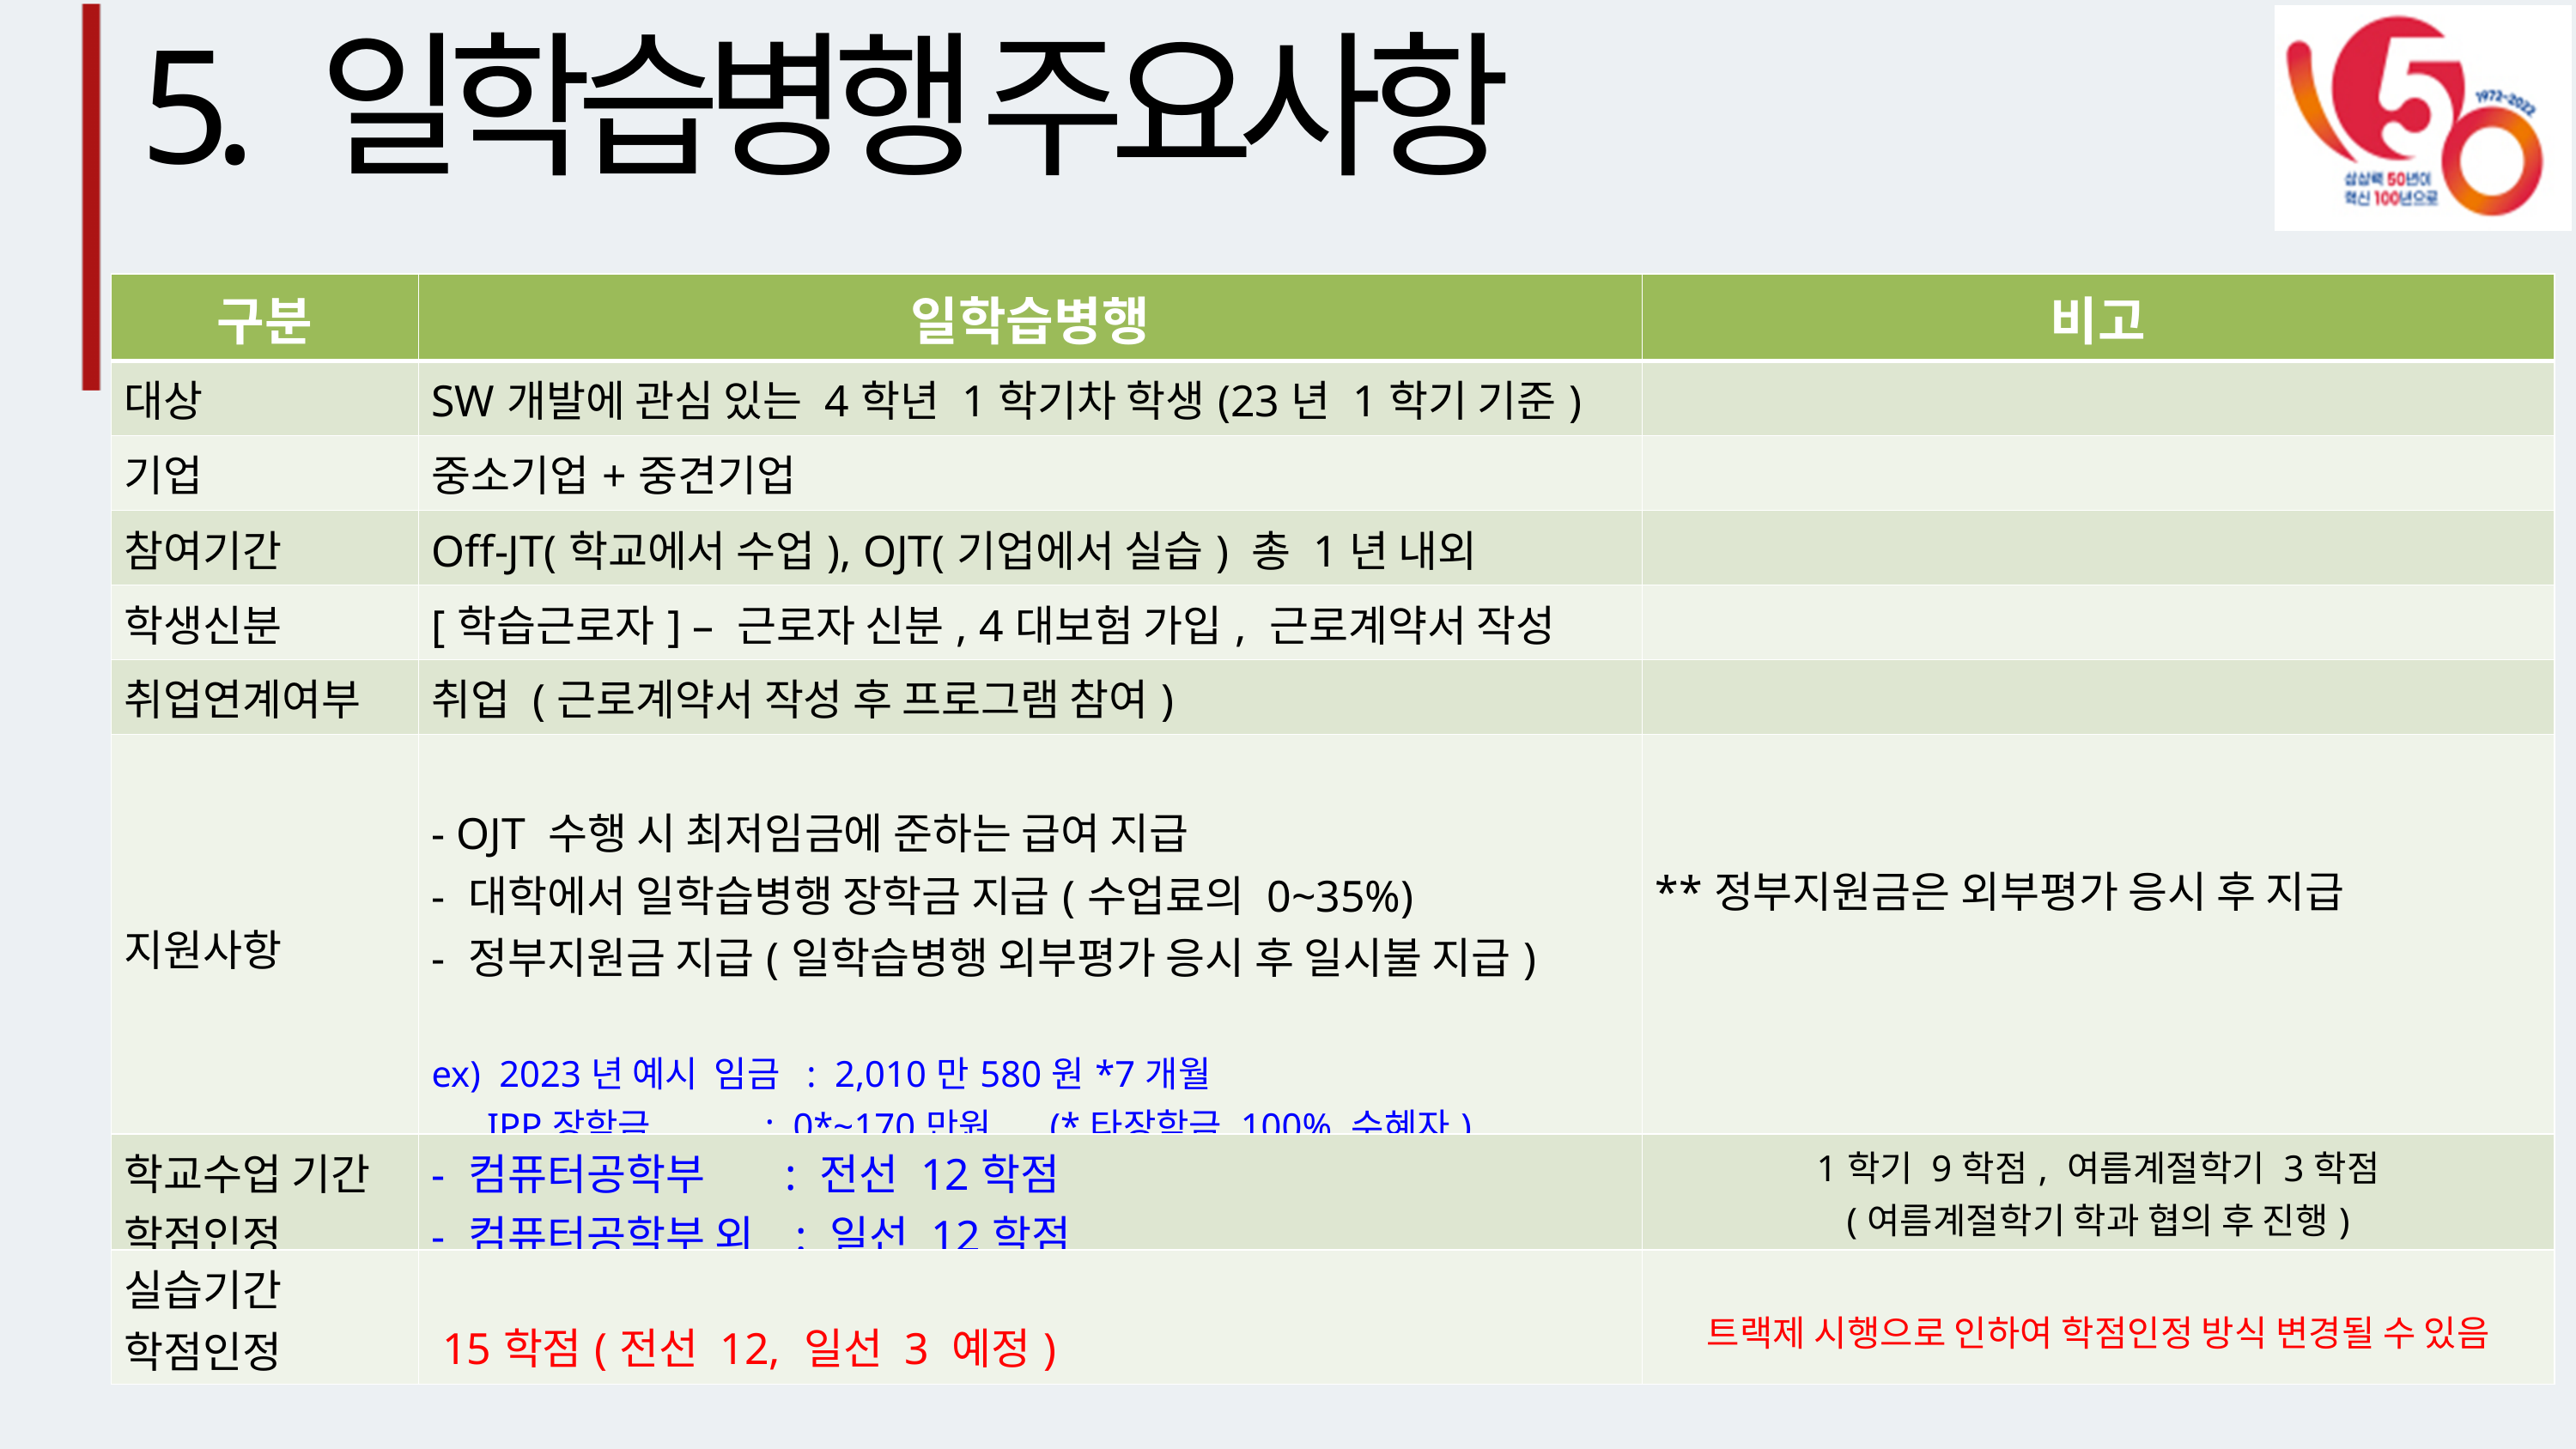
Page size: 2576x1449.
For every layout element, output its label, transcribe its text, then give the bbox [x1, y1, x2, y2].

table_cell [1643, 585, 2554, 659]
text_box 5. 일학습병행 주요사항 [127, 0, 1857, 202]
table_cell 학생신분 [112, 585, 418, 659]
table_cell - OJT 수행 시 최저임금에 준하는 급여 지급 - 대학에서 일학습병행 장학금 지급(수업료의 0~35%) - 정부지원금 지급(일학습병행 외부평가 응시 후 일시불 지급) ex) 2023년 예시 임금 : 2,010만580원*7개월 IPP장학금 : 0*~170만원 (*타장학금 100% 수혜자) 정부지원금** : 0~180만원 내외 [419, 735, 1642, 1133]
table_header 구분 [112, 275, 418, 359]
table_cell 취업연계여부 [112, 660, 418, 734]
table_cell - 컴퓨터공학부 : 전선 12학점 - 컴퓨터공학부 외 : 일선 12학점 [419, 1135, 1642, 1249]
table_cell 실습기간 학점인정 [112, 1251, 418, 1384]
table_cell [1643, 363, 2554, 435]
table_header 비고 [1643, 275, 2554, 359]
table_cell 학교수업 기간 학점인정 [112, 1135, 418, 1249]
table_cell 기업 [112, 436, 418, 510]
table_cell [학습근로자] – 근로자 신분, 4대보험 가입, 근로계약서 작성 [419, 585, 1642, 659]
table_cell 중소기업+중견기업 [419, 436, 1642, 510]
table_cell 취업 (근로계약서 작성 후 프로그램 참여) [419, 660, 1642, 734]
table_cell 지원사항 [112, 735, 418, 1133]
picture [57, 4, 125, 162]
table_cell SW개발에 관심 있는 4학년 1학기차 학생(23년 1학기 기준) [419, 363, 1642, 435]
table_cell 트랙제 시행으로 인하여 학점인정 방식 변경될 수 있음 [1643, 1251, 2554, 1384]
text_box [0, 162, 284, 233]
table_cell [1643, 436, 2554, 510]
table_header 일학습병행 [419, 275, 1642, 359]
table_cell 1학기 9학점, 여름계절학기 3학점 (여름계절학기 학과 협의 후 진행) [1643, 1135, 2554, 1249]
table_cell **정부지원금은 외부평가 응시 후 지급 [1643, 735, 2554, 1133]
picture [57, 233, 125, 390]
table_cell 대상 [112, 363, 418, 435]
table_cell 참여기간 [112, 511, 418, 585]
table_cell [1643, 660, 2554, 734]
table_cell Off-JT(학교에서 수업), OJT(기업에서 실습) 총 1년 내외 [419, 511, 1642, 585]
table_cell [1643, 511, 2554, 585]
picture [2275, 5, 2573, 231]
table_cell 15학점(전선 12, 일선 3 예정) [419, 1251, 1642, 1384]
